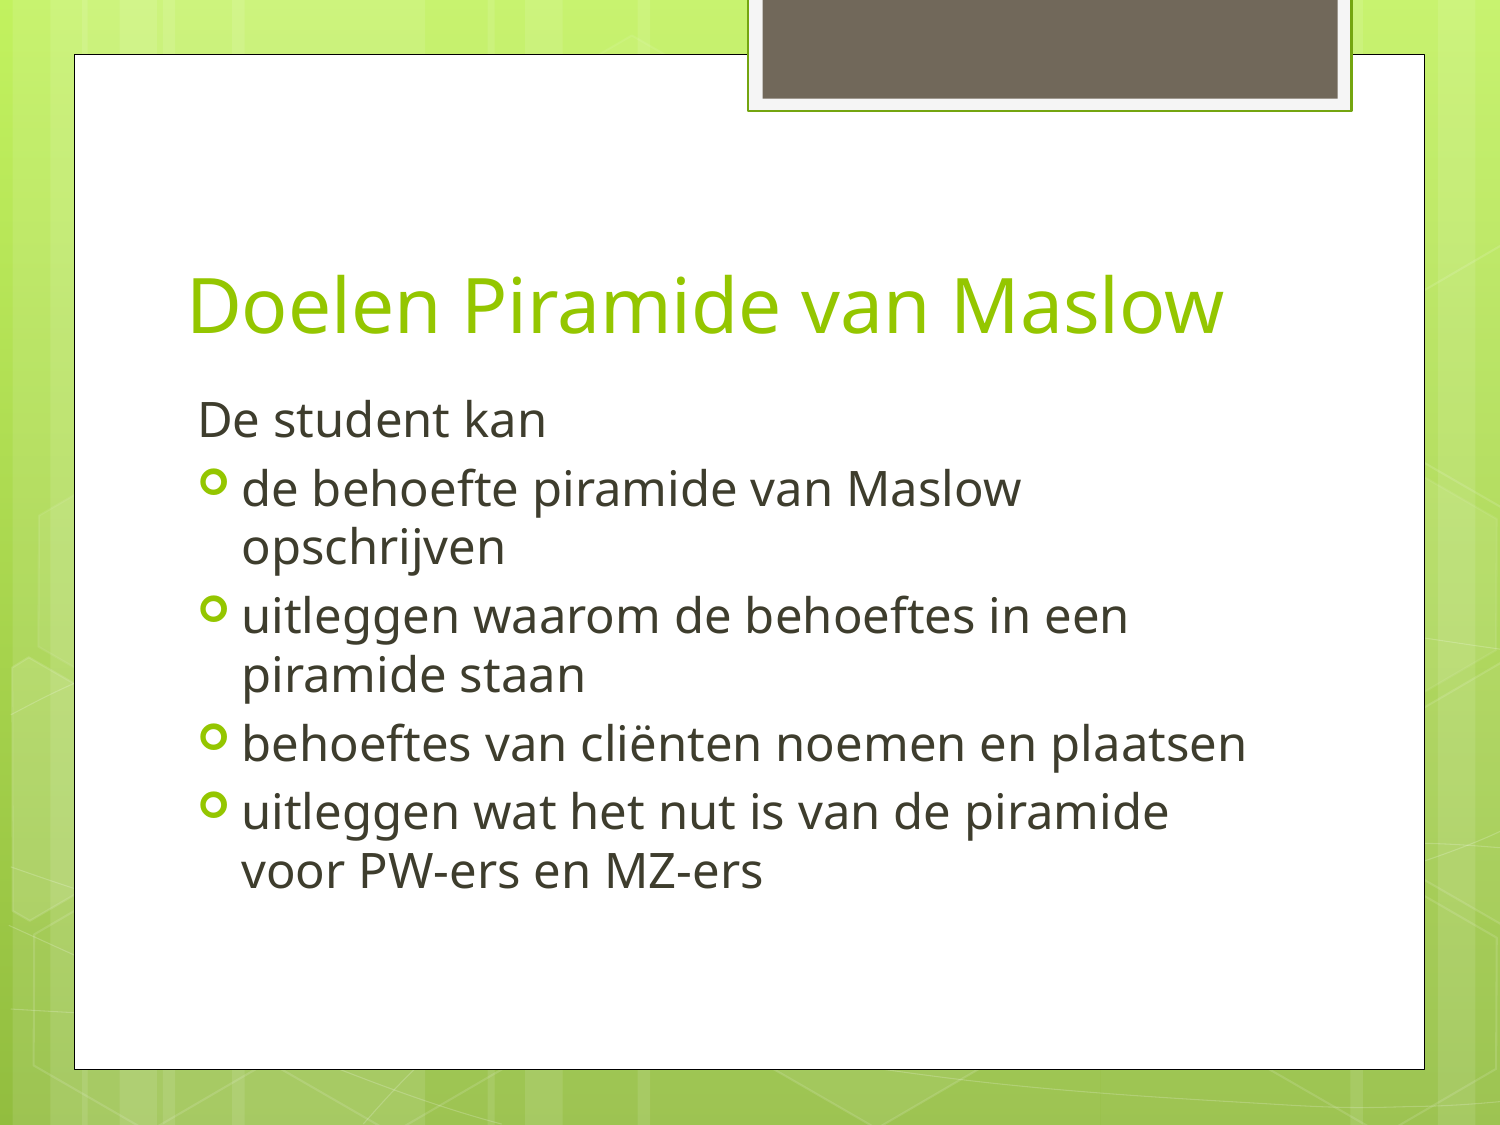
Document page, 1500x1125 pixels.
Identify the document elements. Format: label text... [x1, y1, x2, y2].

title Doelen Piramide van Maslow [171, 168, 1324, 357]
list De student kan de behoefte piramide van Maslow opschrijven uitleggen waarom de behoeftes in een piramide staan behoeftes van cliënten noemen en plaatsen uitleggen wat het nut is van de piramide voor PW-ers en MZ-ers [171, 381, 1283, 957]
